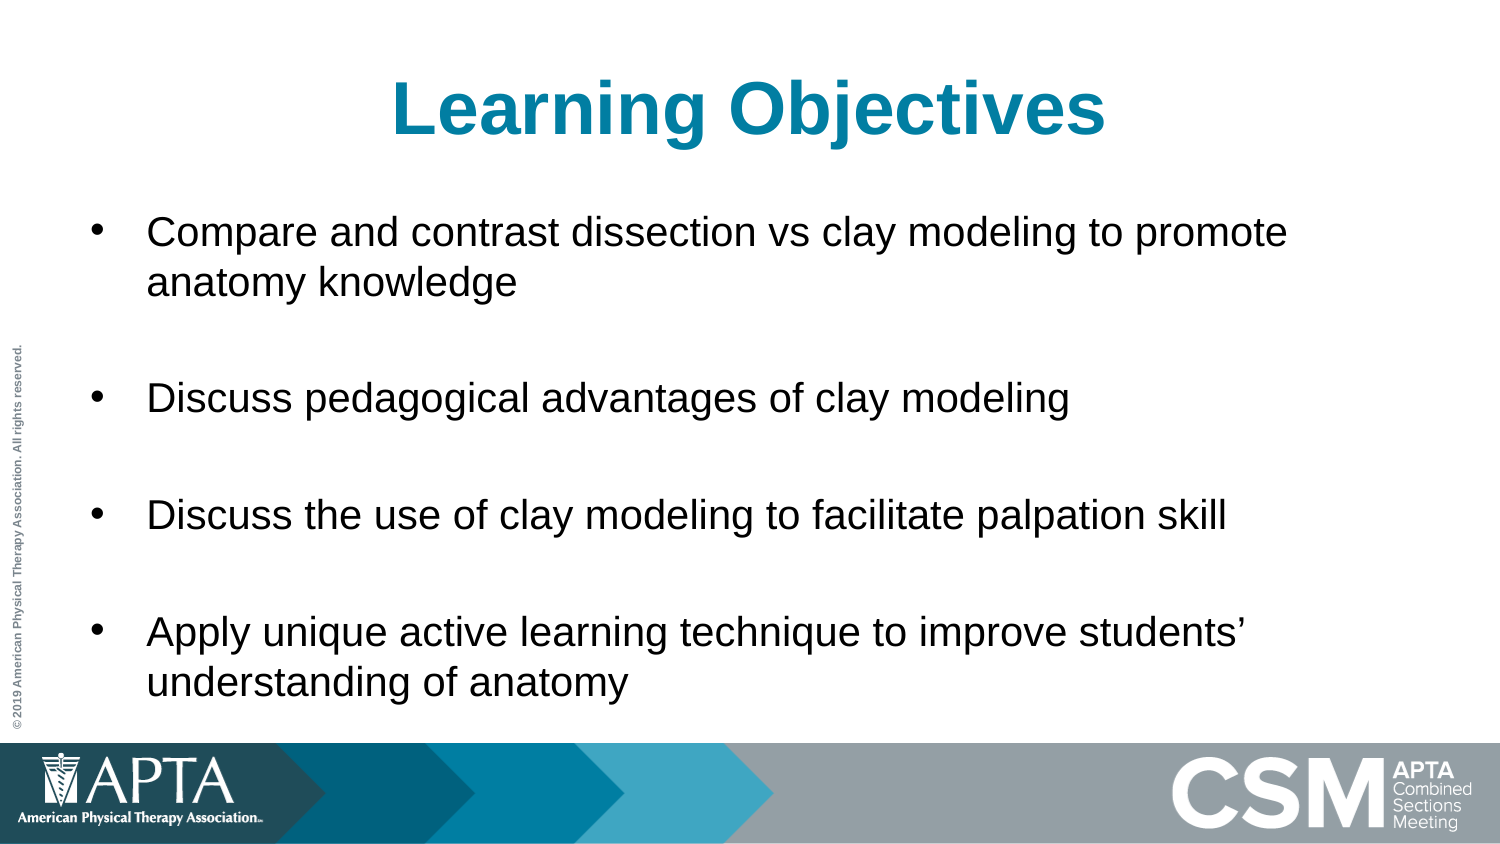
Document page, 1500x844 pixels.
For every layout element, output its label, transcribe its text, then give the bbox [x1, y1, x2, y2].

list Compare and contrast dissection vs clay modeling to promote anatomy knowledge Discuss pedagogical advantages of clay modeling Discuss the use of clay modeling to facilitate palpation skill Apply unique active learning technique to improve students’ understanding of anatomy [75, 196, 1425, 754]
picture [0, 0, 1500, 844]
title Learning Objectives [75, 33, 1425, 175]
